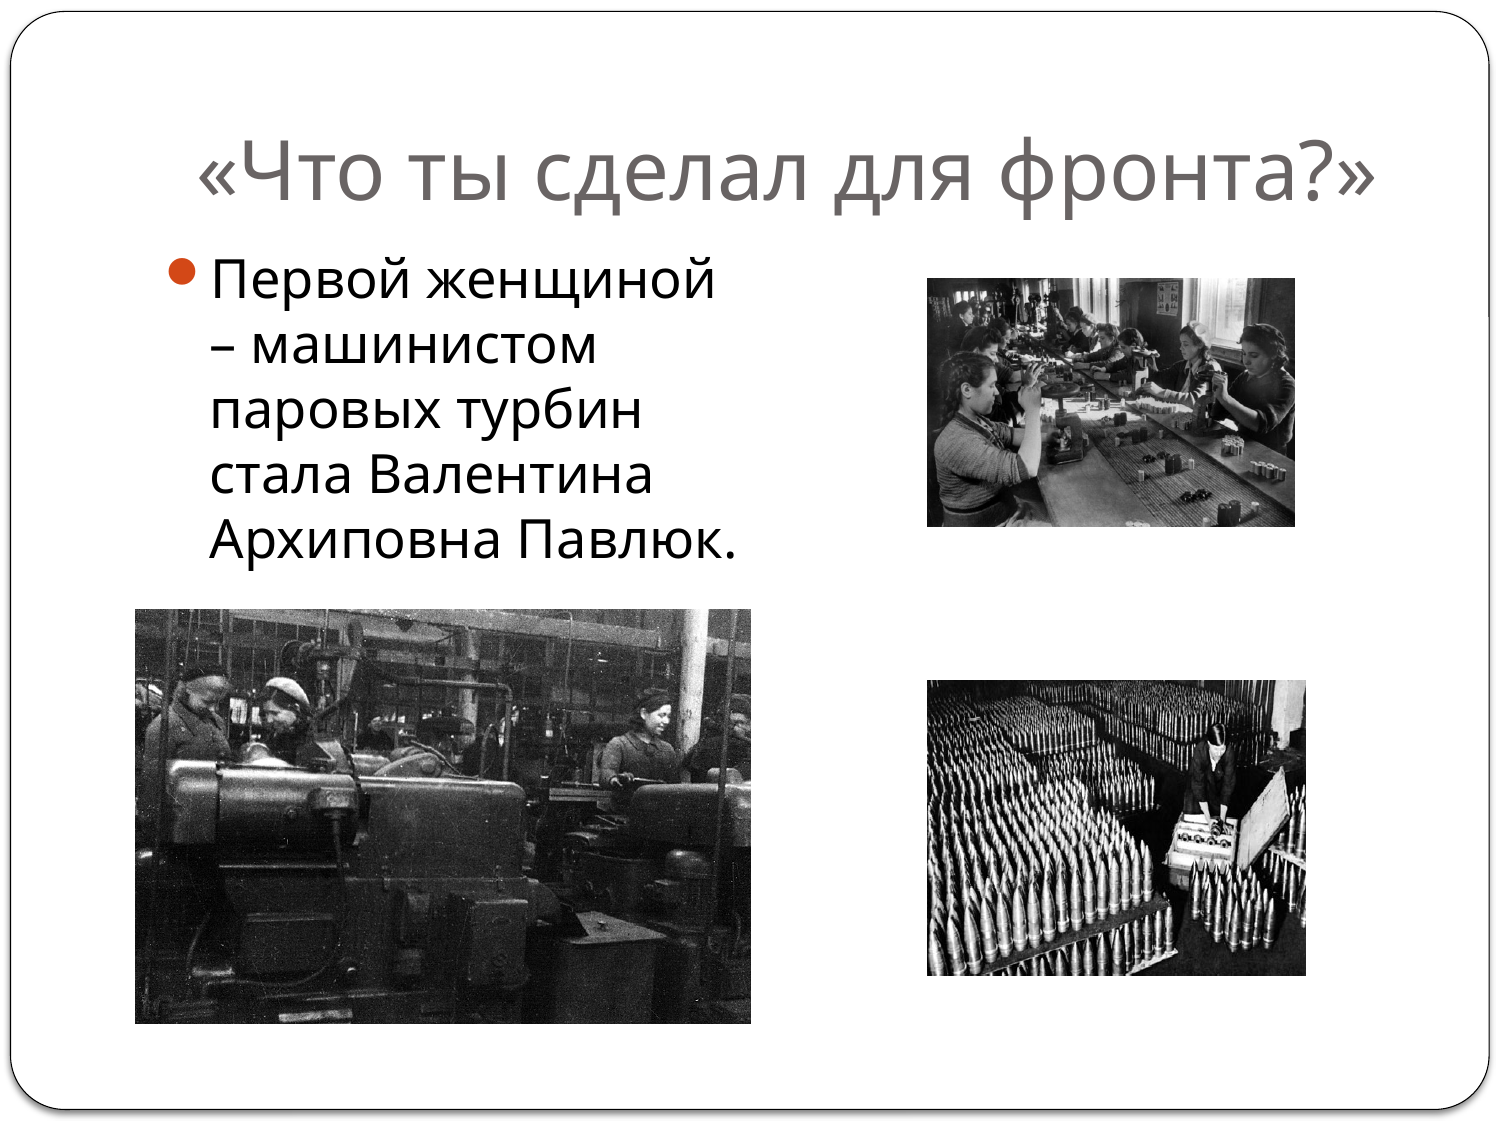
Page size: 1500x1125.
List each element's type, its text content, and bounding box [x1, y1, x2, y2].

list Первой женщиной – машинистом паровых турбин стала Валентина Архиповна Павлюк. [150, 237, 765, 988]
picture [926, 278, 1295, 528]
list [135, 609, 752, 1025]
picture [926, 680, 1306, 977]
title «Что ты сделал для фронта?» [150, 45, 1425, 233]
